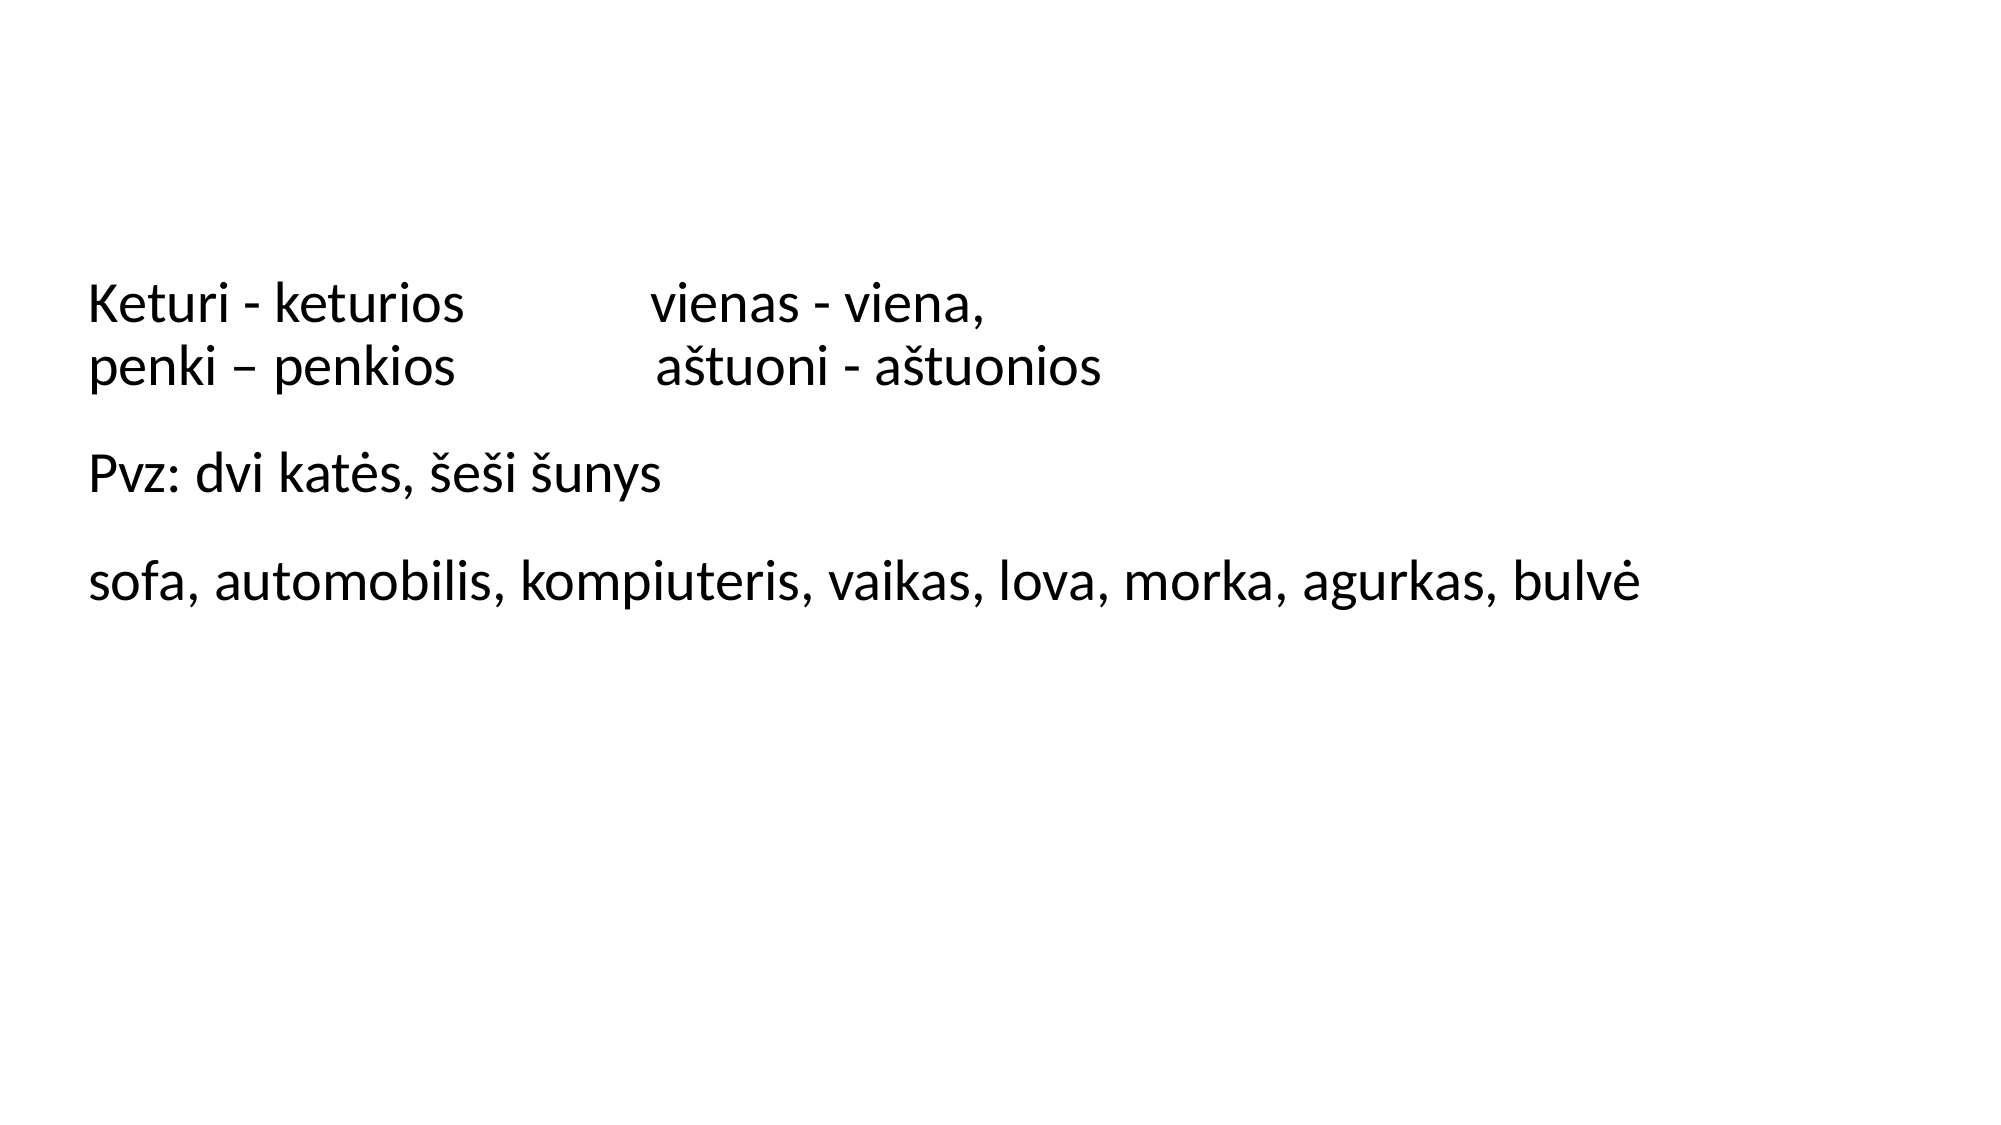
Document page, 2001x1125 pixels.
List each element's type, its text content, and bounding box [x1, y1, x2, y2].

list Keturi - keturios vienas - viena, penki – penkios aštuoni - aštuonios Pvz: dvi katės, šeši šunys sofa, automobilis, kompiuteris, vaikas, lova, morka, agurkas, bulvė [68, 252, 1932, 1000]
